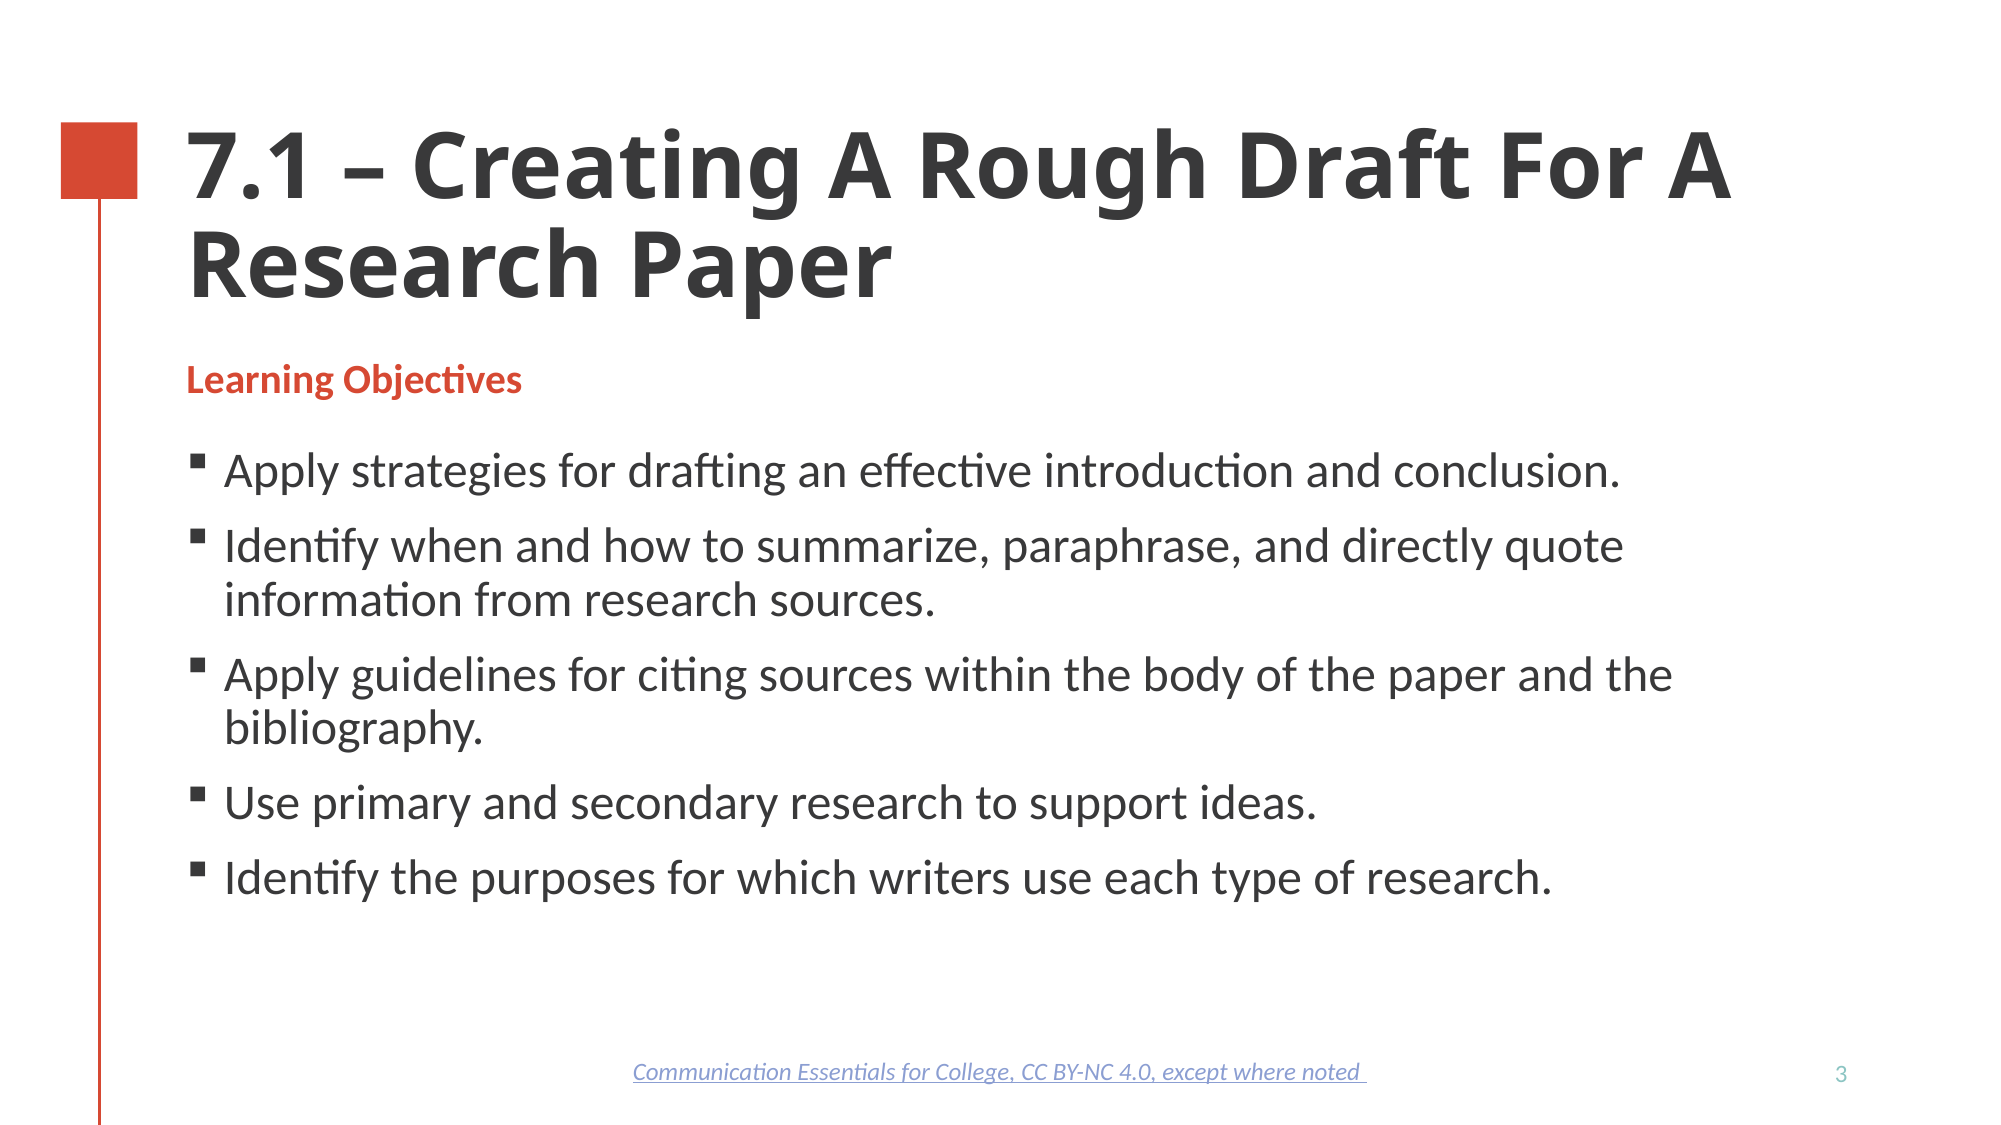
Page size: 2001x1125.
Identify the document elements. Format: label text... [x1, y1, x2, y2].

slide_number 3 [1412, 1042, 1863, 1103]
list Apply strategies for drafting an effective introduction and conclusion. Identify when and how to summarize, paraphrase, and directly quote information from research sources. Apply guidelines for citing sources within the body of the paper and the bibliography. Use primary and secondary research to support ideas. Identify the purposes for which writers use each type of research. [171, 436, 1863, 993]
list Learning Objectives [171, 350, 1863, 411]
title 7.1 – Creating A Rough Draft For A Research Paper [171, 111, 1863, 278]
footer Communication Essentials for College, CC BY-NC 4.0, except where noted [510, 1040, 1490, 1100]
